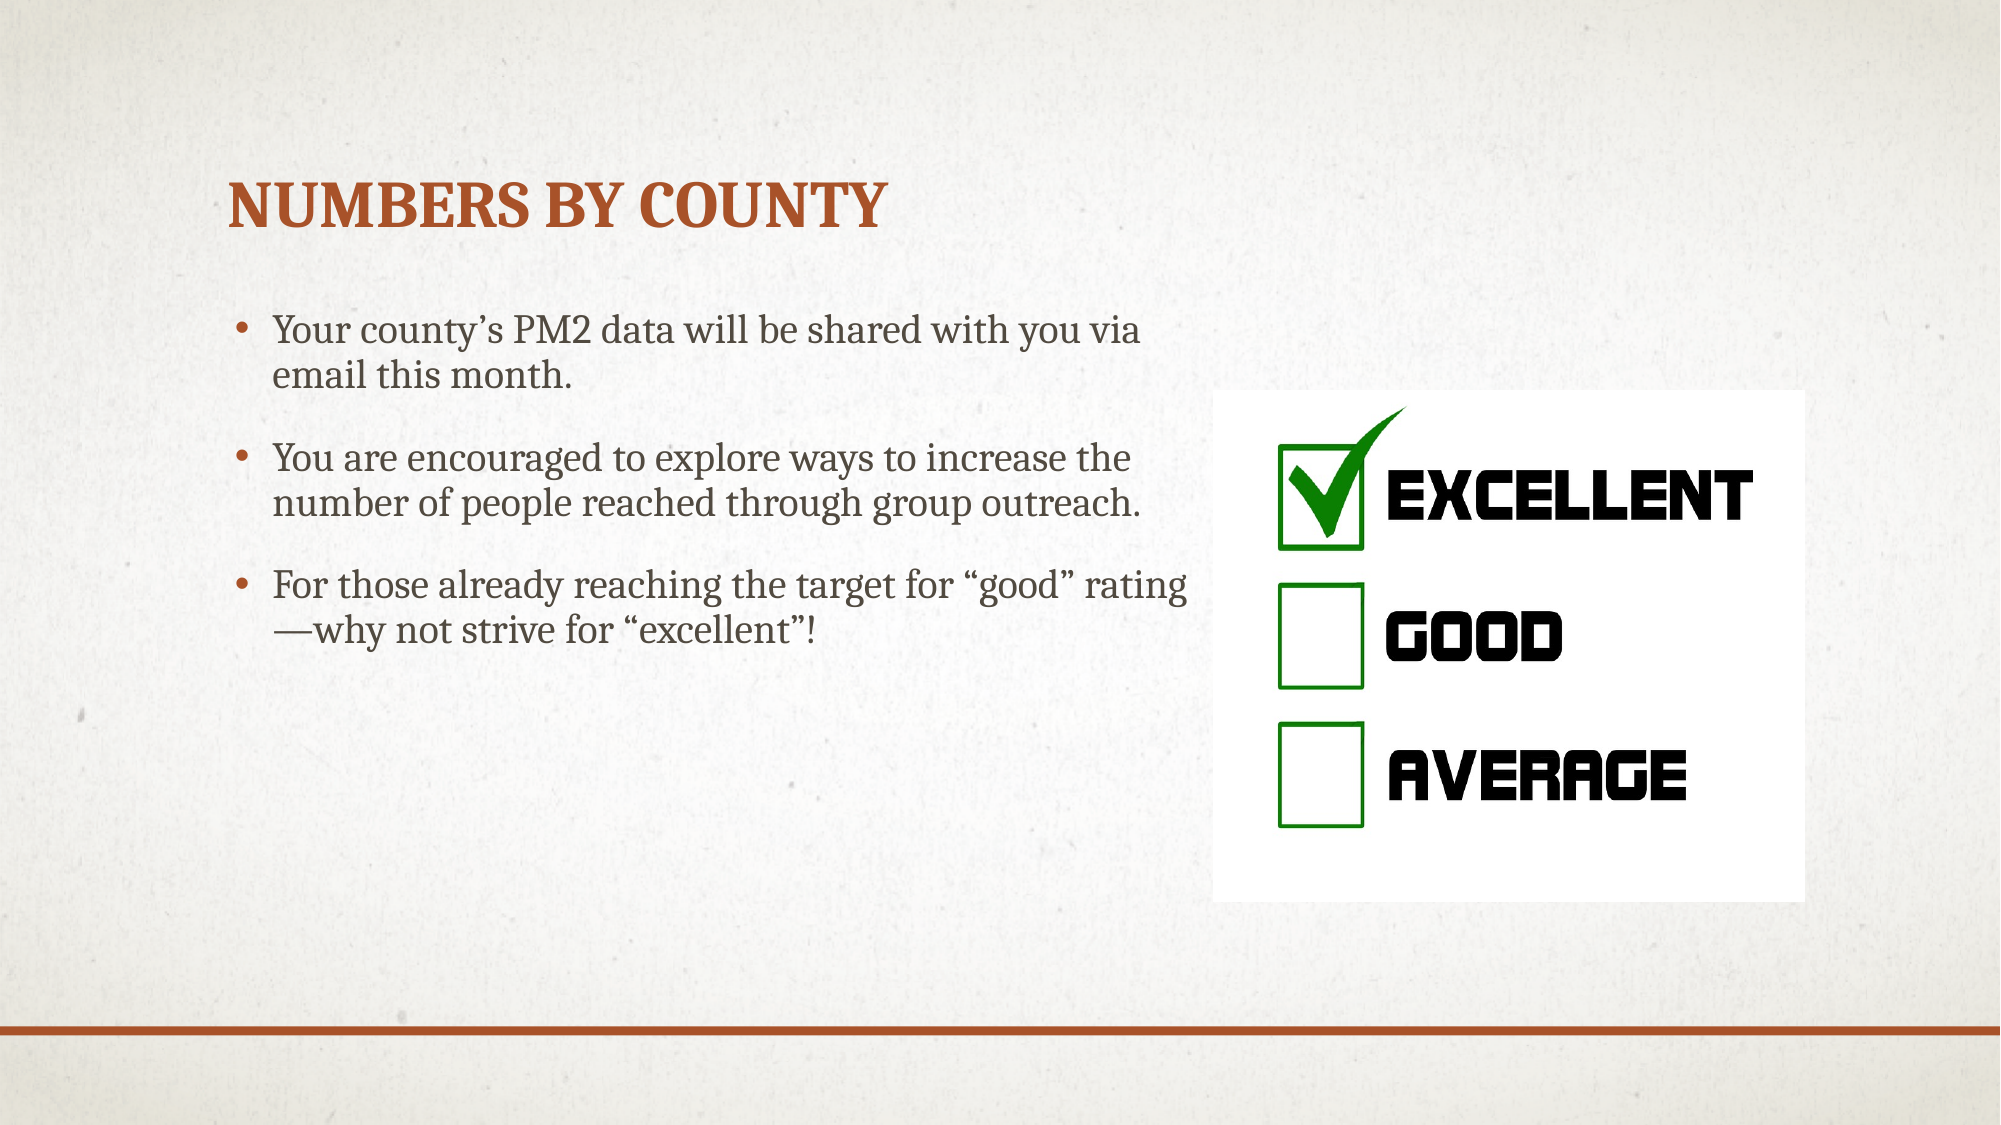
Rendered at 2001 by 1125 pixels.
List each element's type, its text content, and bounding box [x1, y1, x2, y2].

list Your county’s PM2 data will be shared with you via email this month. You are encouraged to explore ways to increase the number of people reached through group outreach. For those already reaching the target for “good” rating—why not strive for “excellent”! [212, 299, 1214, 975]
picture [0, 0, 2001, 1125]
title Numbers By County [212, 62, 1788, 250]
